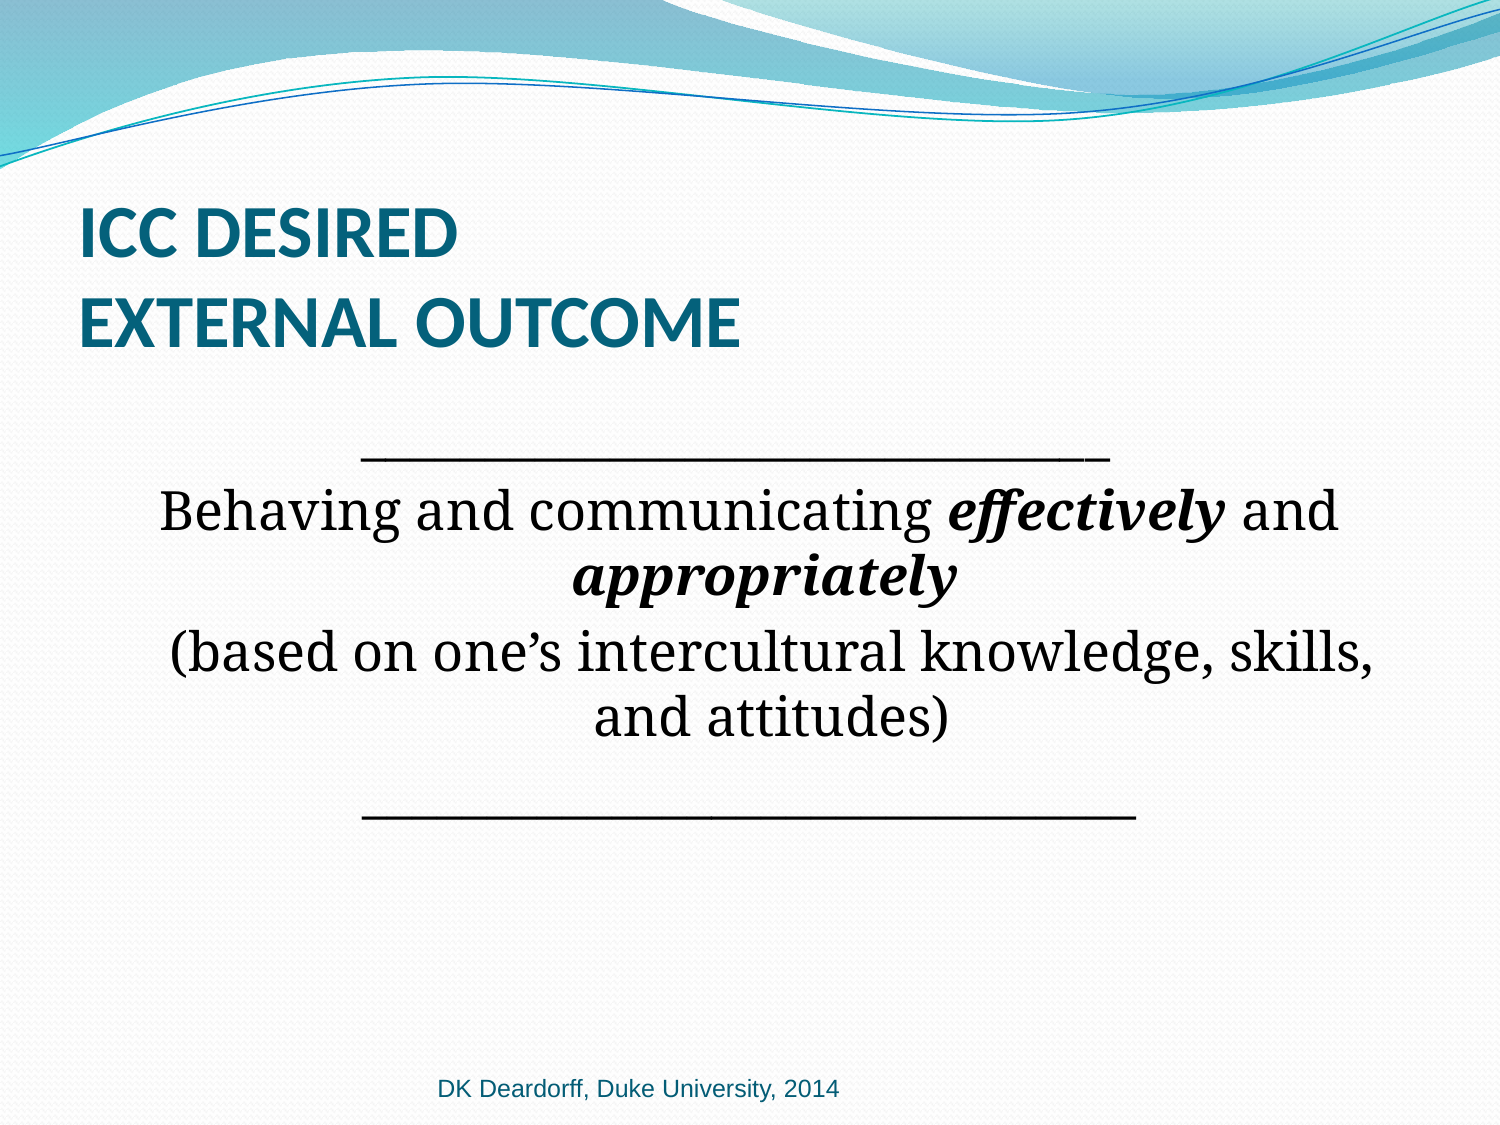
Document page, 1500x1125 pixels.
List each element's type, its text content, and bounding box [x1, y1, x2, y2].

title ICC DESIRED EXTERNAL OUTCOME [78, 174, 1429, 363]
footer DK Deardorff, Duke University, 2014 [437, 1042, 988, 1103]
list ______________________________ Behaving and communicating effectively and appropriately (based on one’s intercultural knowledge, skills, and attitudes) _______________________________ [75, 317, 1425, 1038]
